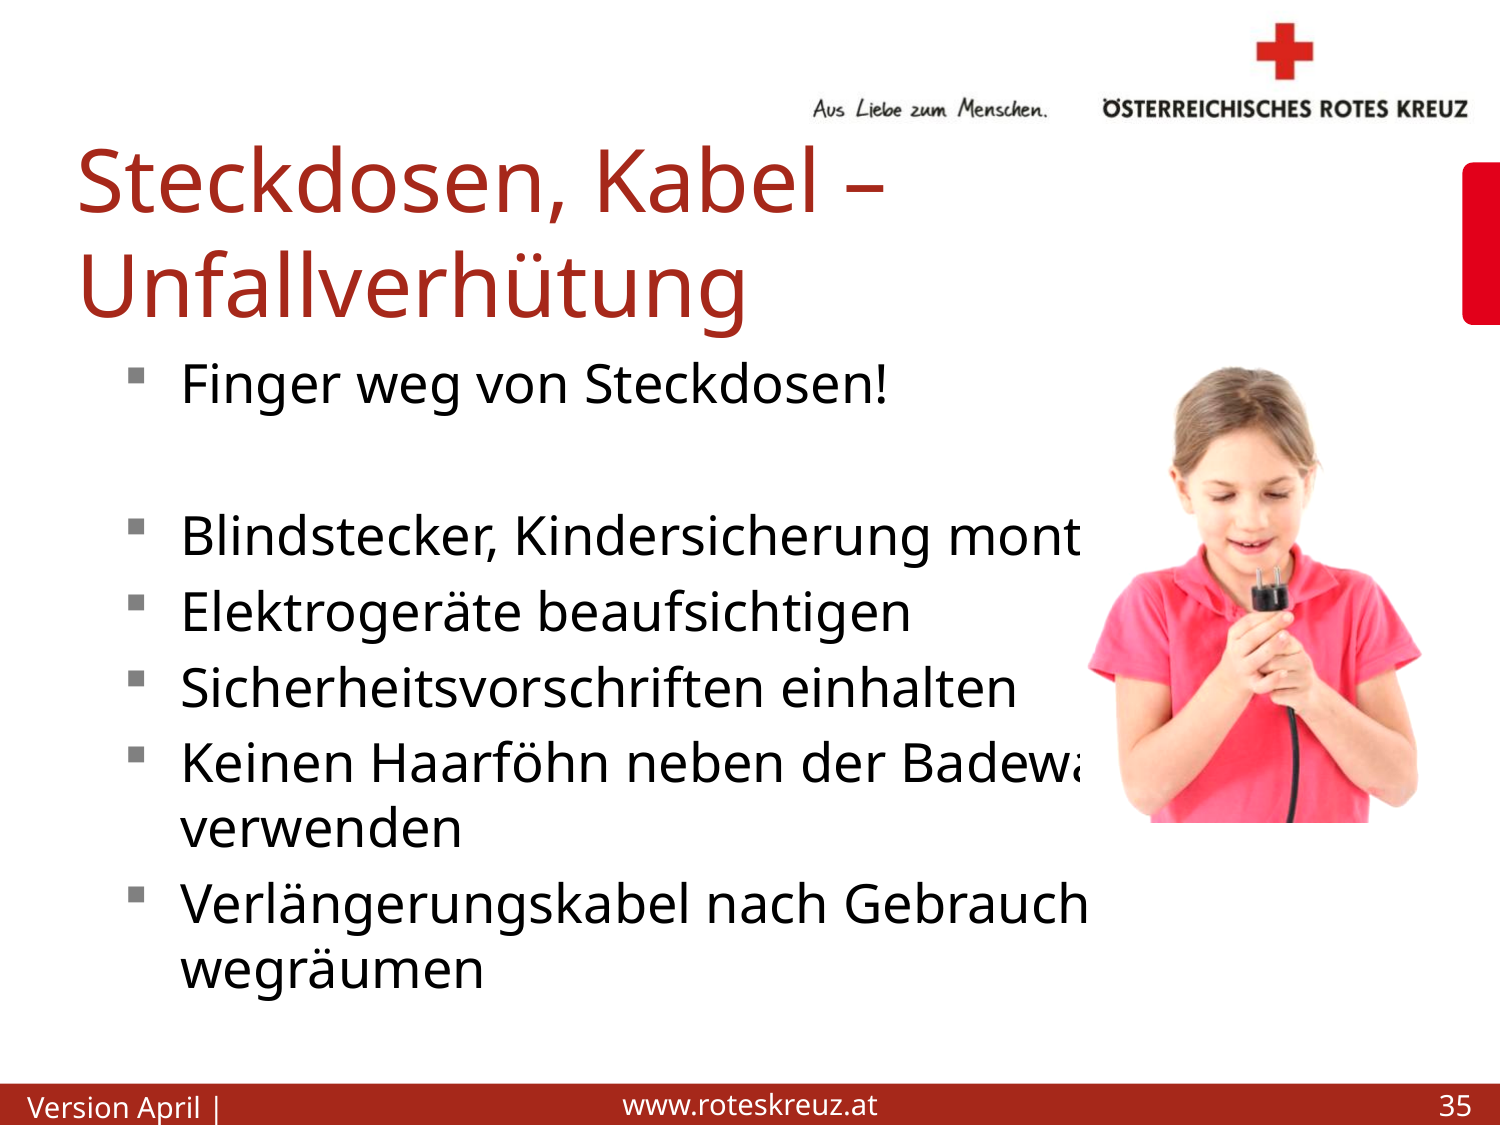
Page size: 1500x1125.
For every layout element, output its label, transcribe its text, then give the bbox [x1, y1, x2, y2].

text_box [1462, 162, 1500, 325]
slide_number 35 [1174, 1079, 1488, 1125]
picture [785, 0, 1495, 125]
title Steckdosen, Kabel – Unfallverhütung [76, 125, 1500, 333]
list Finger weg von Steckdosen! Blindstecker, Kindersicherung montieren Elektrogeräte beaufsichtigen Sicherheitsvorschriften einhalten Keinen Haarföhn neben der Badewanne verwenden Verlängerungskabel nach Gebrauch wegräumen [123, 349, 1226, 1025]
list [1080, 349, 1427, 823]
